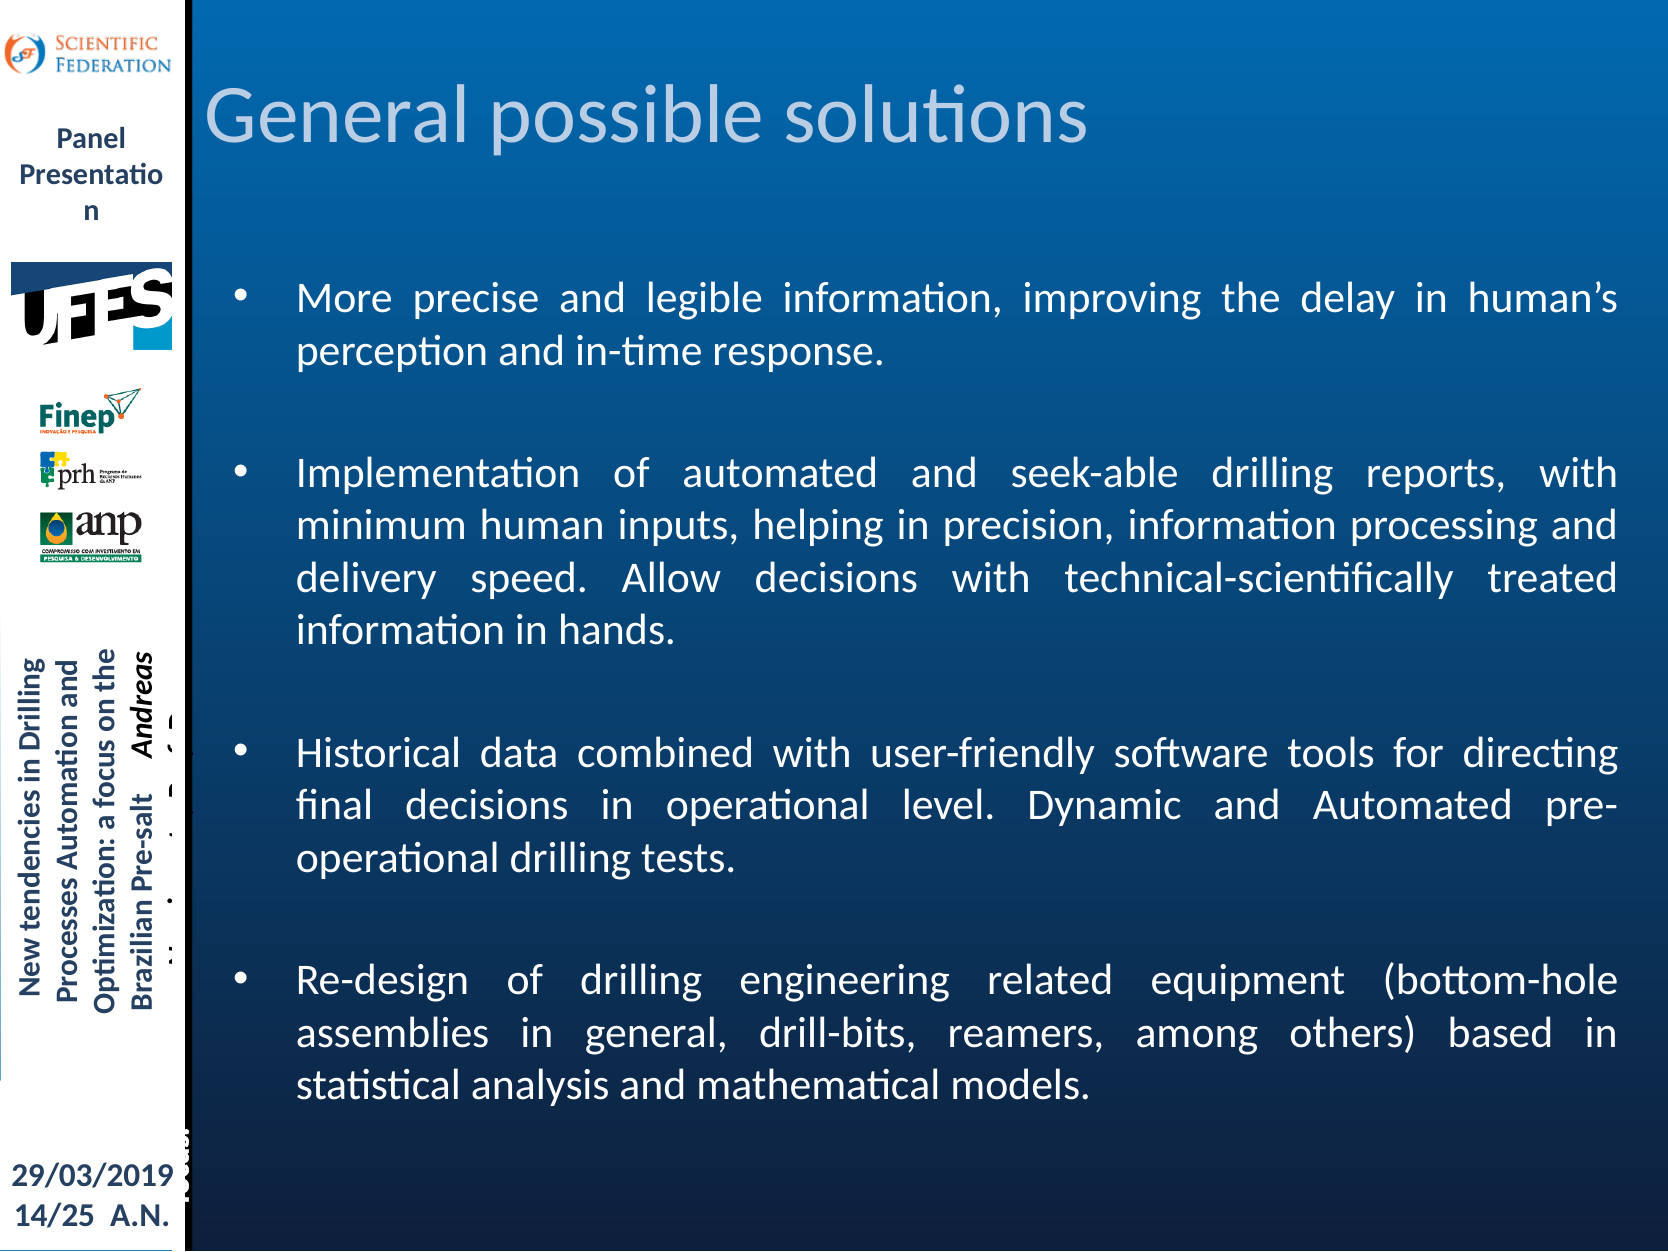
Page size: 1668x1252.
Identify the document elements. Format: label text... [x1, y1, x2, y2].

title General possible solutions [189, 51, 1668, 261]
picture [0, 0, 1668, 1251]
list More precise and legible information, improving the delay in human’s perception and in-time response. Implementation of automated and seek-able drilling reports, with minimum human inputs, helping in precision, information processing and delivery speed. Allow decisions with technical-scientifically treated information in hands. Historical data combined with user-friendly software tools for directing final decisions in operational level. Dynamic and Automated pre-operational drilling tests. Re-design of drilling engineering related equipment (bottom-hole assemblies in general, drill-bits, reamers, among others) based in statistical analysis and mathematical models. [218, 200, 1634, 1181]
text_box 29/03/2019 14/25 A.N. [0, 1145, 190, 1251]
